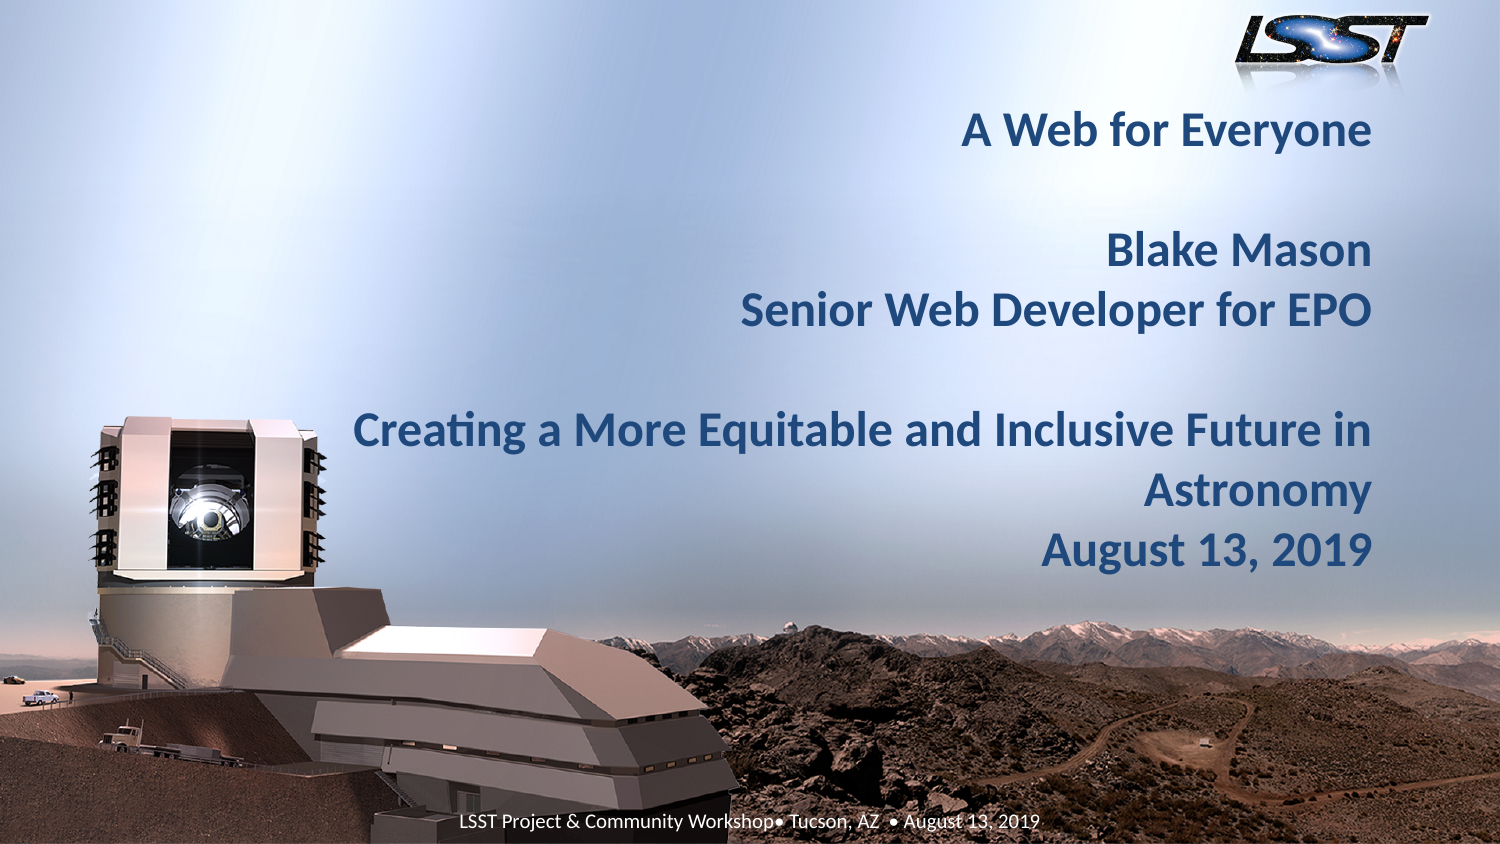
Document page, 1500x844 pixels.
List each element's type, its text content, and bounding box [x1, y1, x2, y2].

picture [0, 0, 1500, 844]
title A Web for Everyone Blake Mason Senior Web Developer for EPO Creating a More Equitable and Inclusive Future in Astronomy August 13, 2019 [112, 145, 1388, 529]
